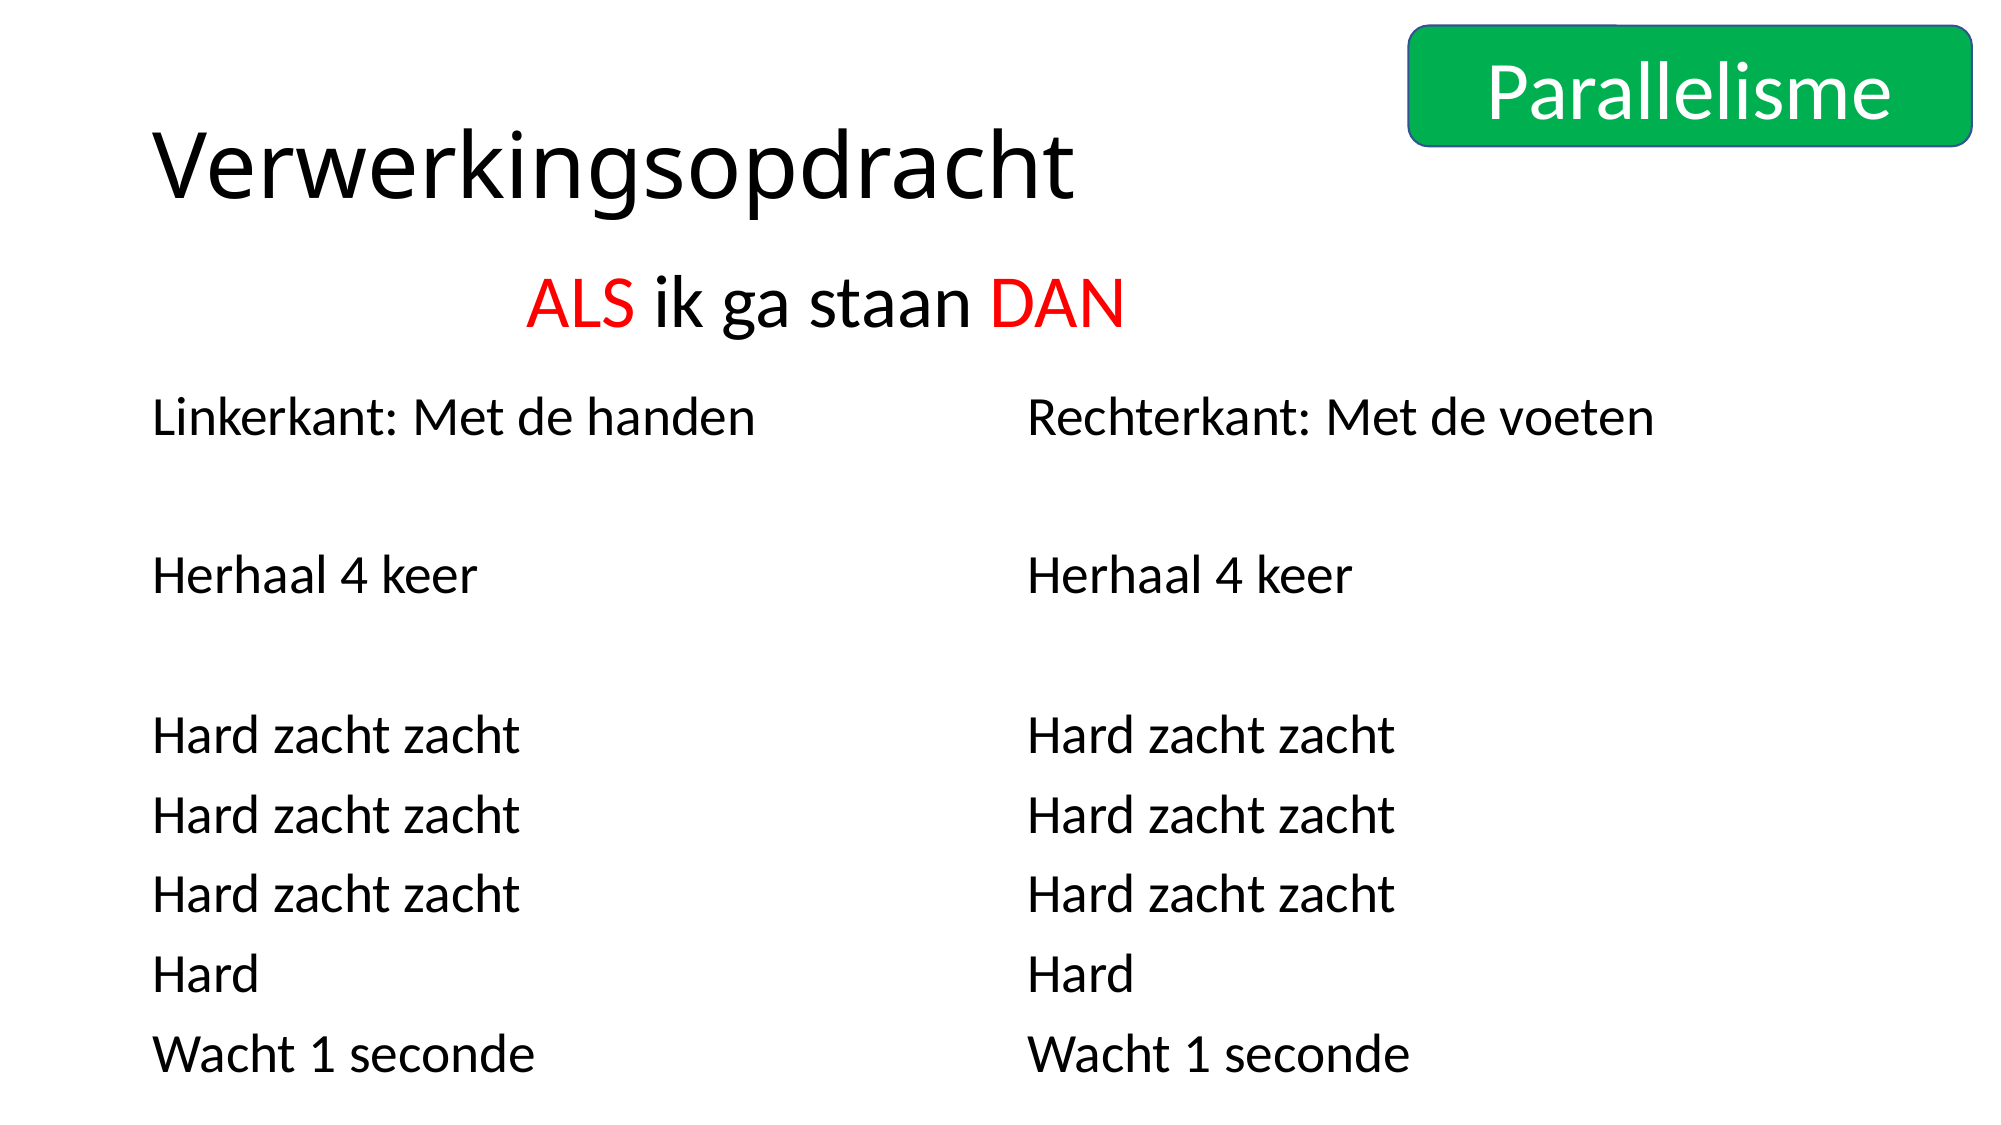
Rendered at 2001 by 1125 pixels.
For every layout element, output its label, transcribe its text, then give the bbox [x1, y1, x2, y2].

list Linkerkant: Met de handen Herhaal 4 keer Hard zacht zacht Hard zacht zacht Hard zacht zacht Hard Wacht 1 seconde [137, 379, 988, 1094]
list Rechterkant: Met de voeten Herhaal 4 keer Hard zacht zacht Hard zacht zacht Hard zacht zacht Hard Wacht 1 seconde [1012, 379, 1863, 1094]
text_box Parallelisme [1407, 24, 1973, 148]
text_box ALS ik ga staan DAN [420, 245, 1233, 350]
title Verwerkingsopdracht [137, 59, 1863, 278]
